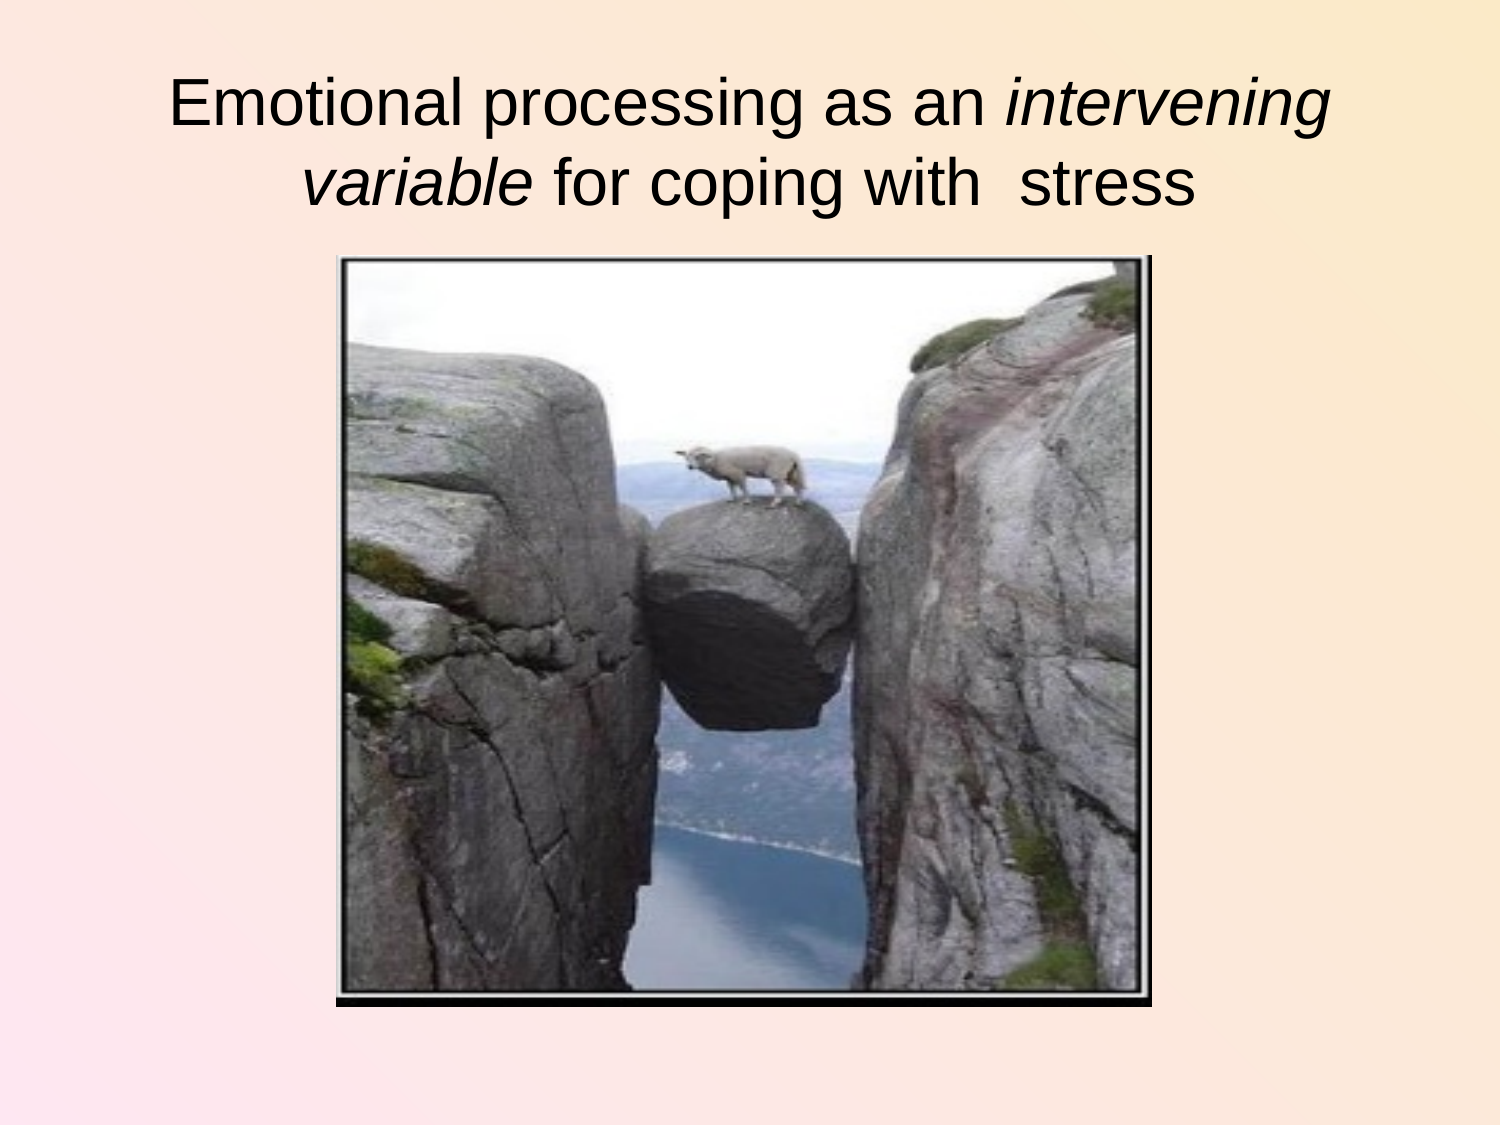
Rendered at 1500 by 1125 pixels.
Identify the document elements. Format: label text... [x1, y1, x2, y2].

title Emotional processing as an intervening variable for coping with stress [74, 44, 1426, 233]
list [336, 255, 1152, 1007]
